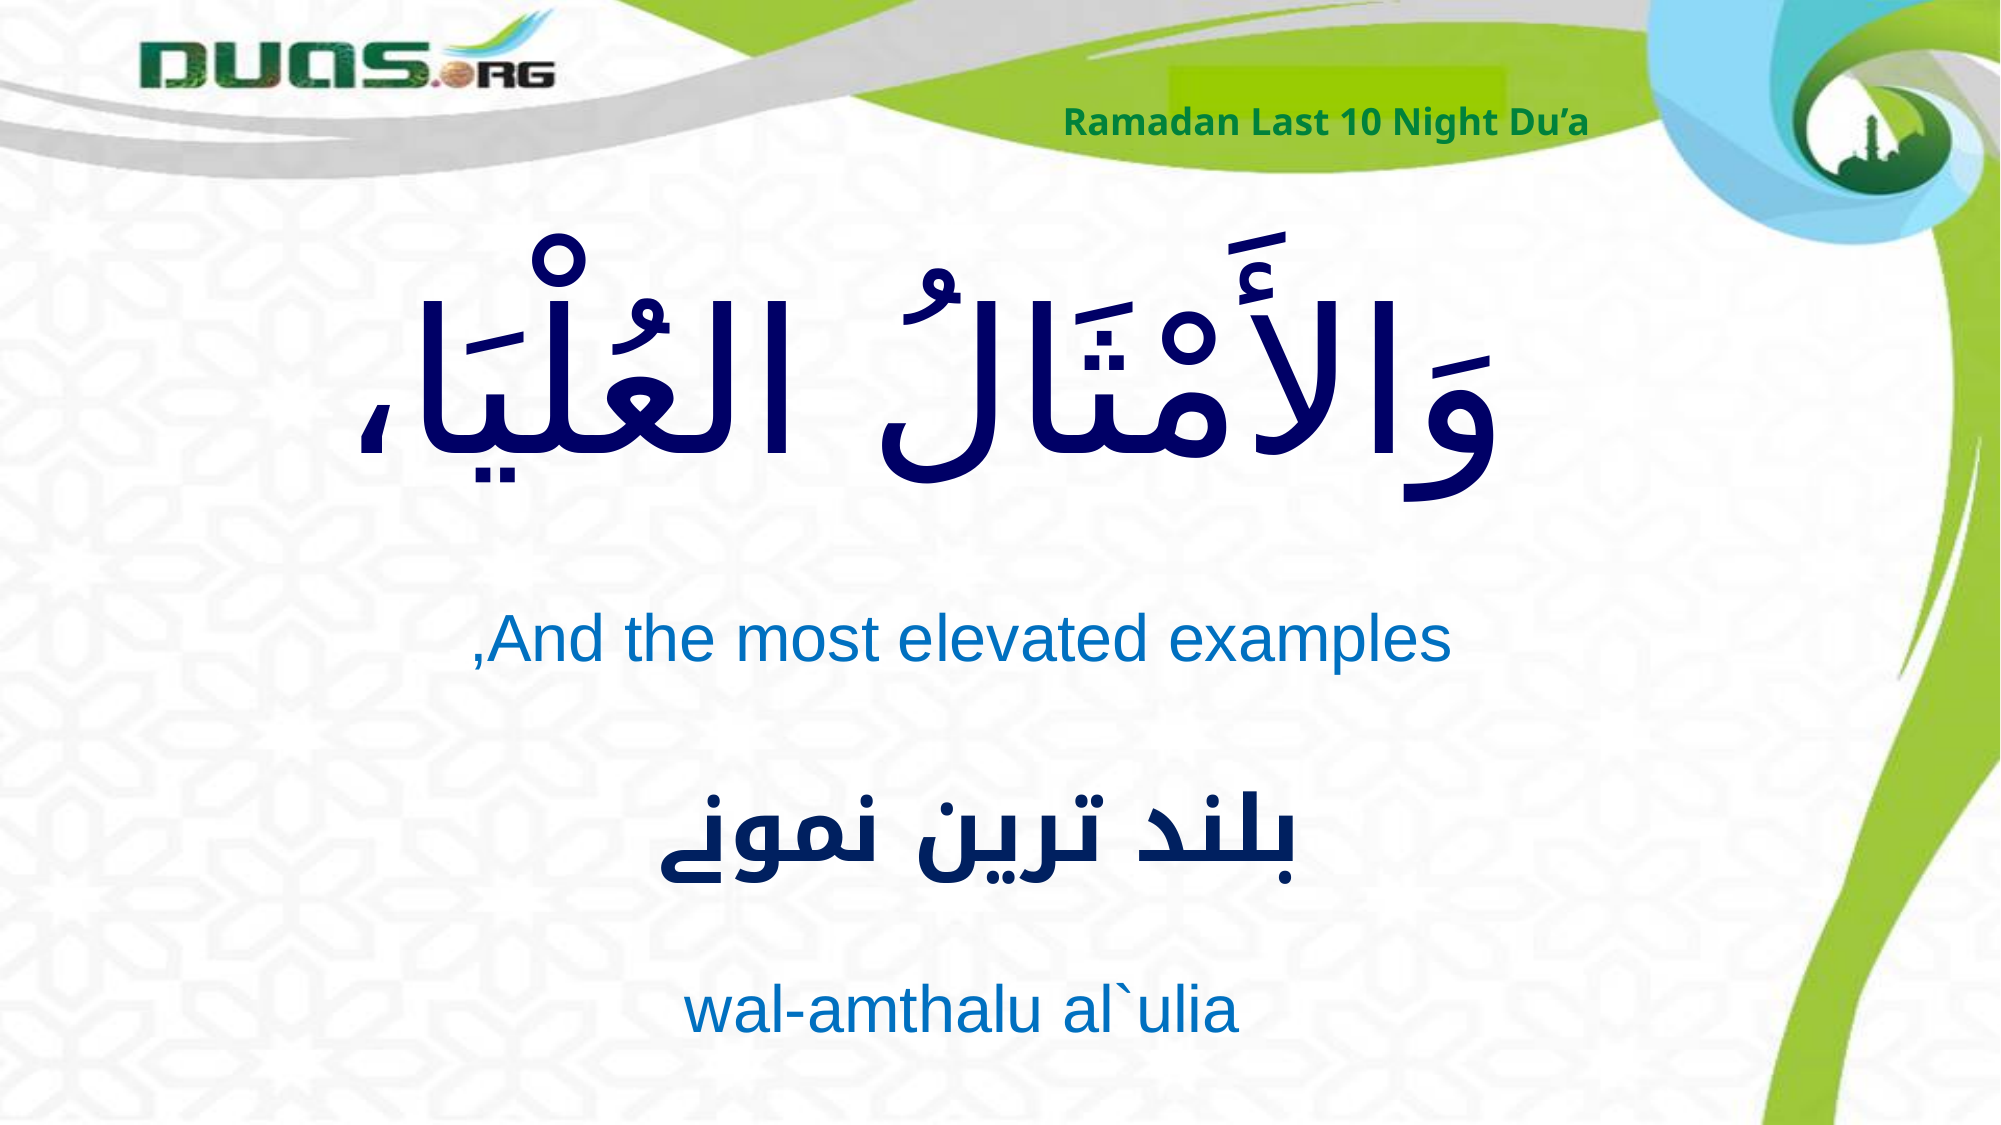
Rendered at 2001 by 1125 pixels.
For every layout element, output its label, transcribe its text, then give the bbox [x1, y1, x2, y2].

text_box And the most elevated examples, [211, 511, 1712, 753]
text_box Ramadan Last 10 Night Du’a [1047, 90, 1616, 151]
text_box بلند ترین نمونے [213, 699, 1714, 941]
title وَالأَمْثَالُ العُلْيَا، [174, 244, 1675, 486]
text_box wal-amthalu al`ulia [212, 881, 1713, 1124]
picture [0, 0, 2001, 1125]
